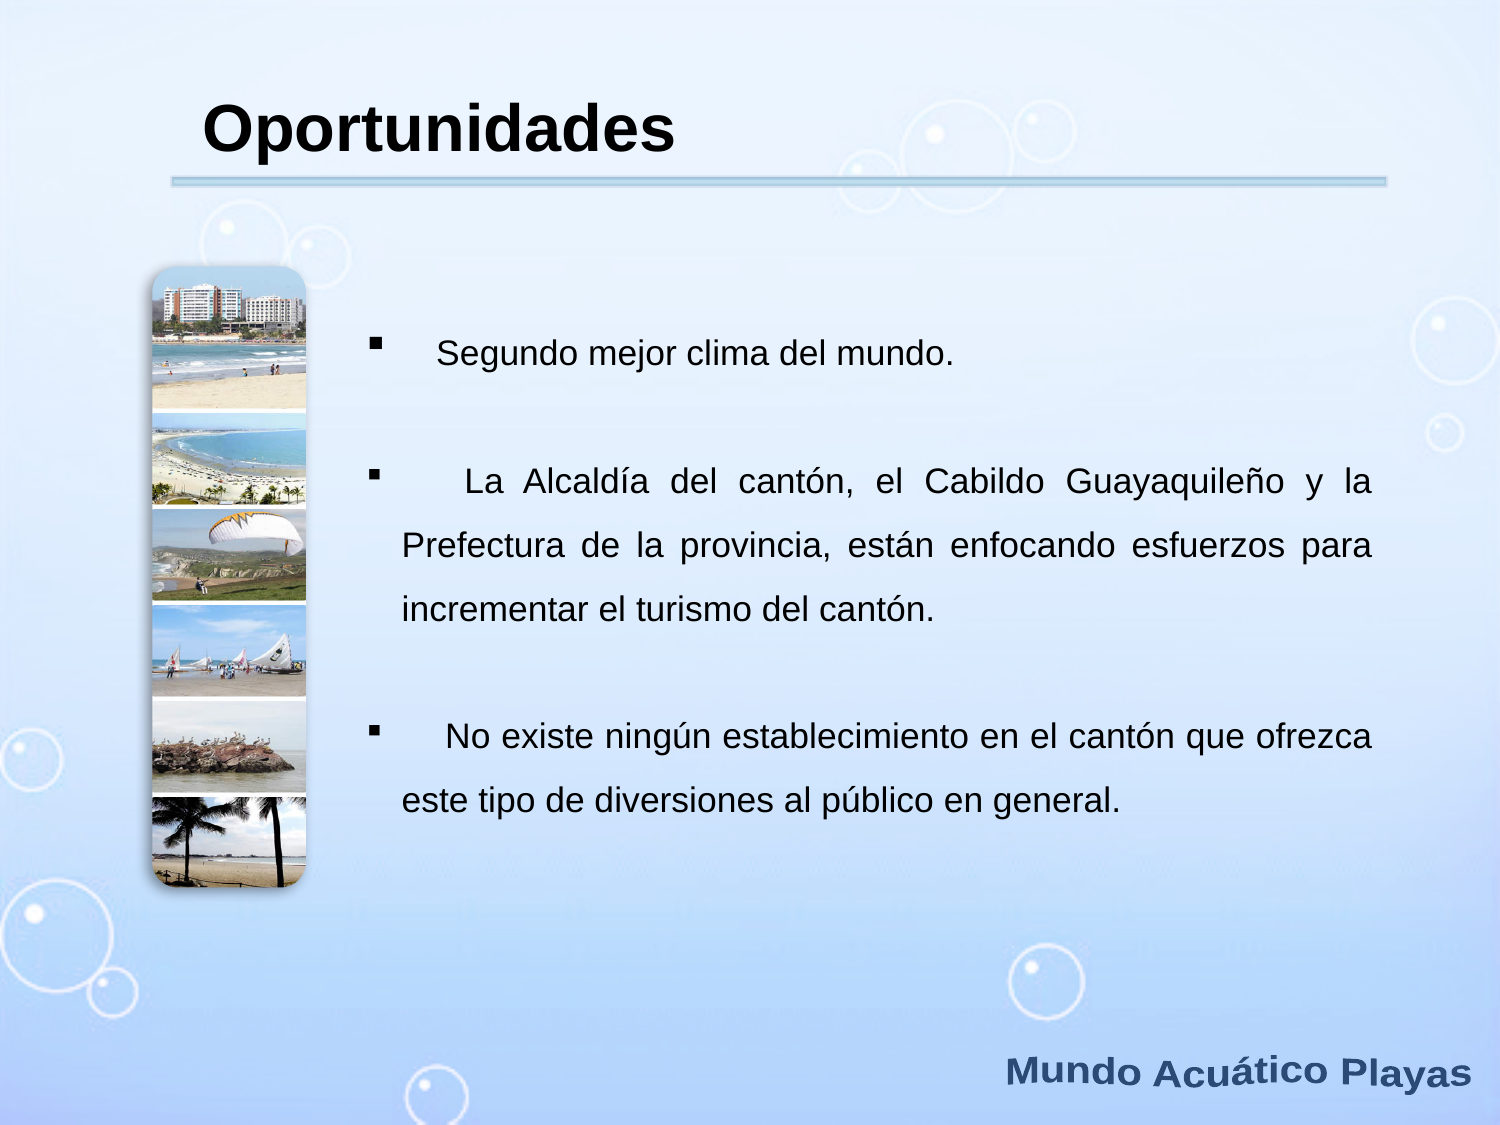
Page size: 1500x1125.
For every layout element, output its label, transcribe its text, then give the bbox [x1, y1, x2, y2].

text_box Segundo mejor clima del mundo. La Alcaldía del cantón, el Cabildo Guayaquileño y la Prefectura de la provincia, están enfocando esfuerzos para incrementar el turismo del cantón. No existe ningún establecimiento en el cantón que ofrezca este tipo de diversiones al público en general. [351, 290, 1388, 931]
text_box [170, 175, 1388, 188]
picture [0, 0, 1500, 1125]
text_box Oportunidades [187, 77, 727, 173]
